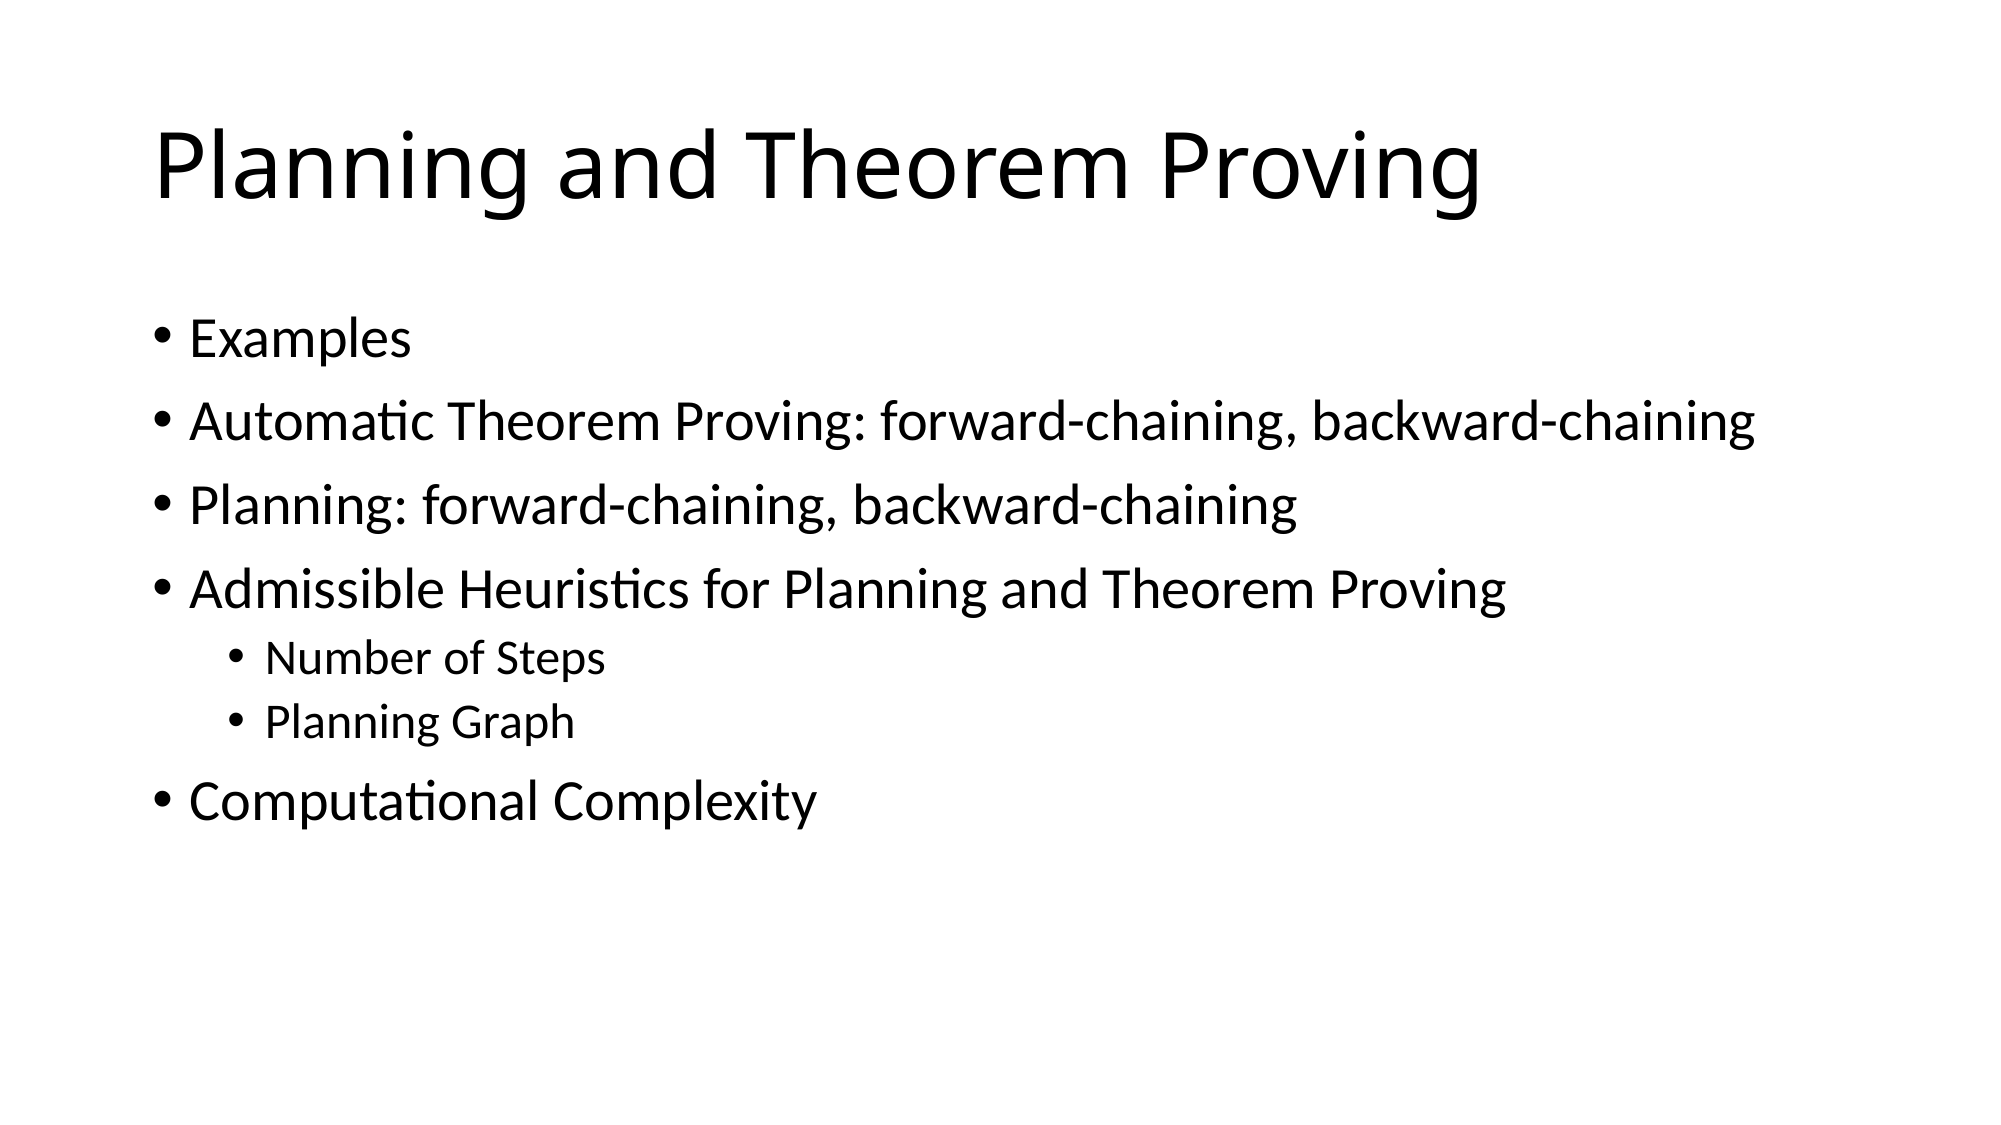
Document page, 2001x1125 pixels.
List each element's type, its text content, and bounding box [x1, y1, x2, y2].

title Planning and Theorem Proving [137, 59, 1863, 278]
list Examples Automatic Theorem Proving: forward-chaining, backward-chaining Planning: forward-chaining, backward-chaining Admissible Heuristics for Planning and Theorem Proving Number of Steps Planning Graph Computational Complexity [137, 299, 1863, 1014]
